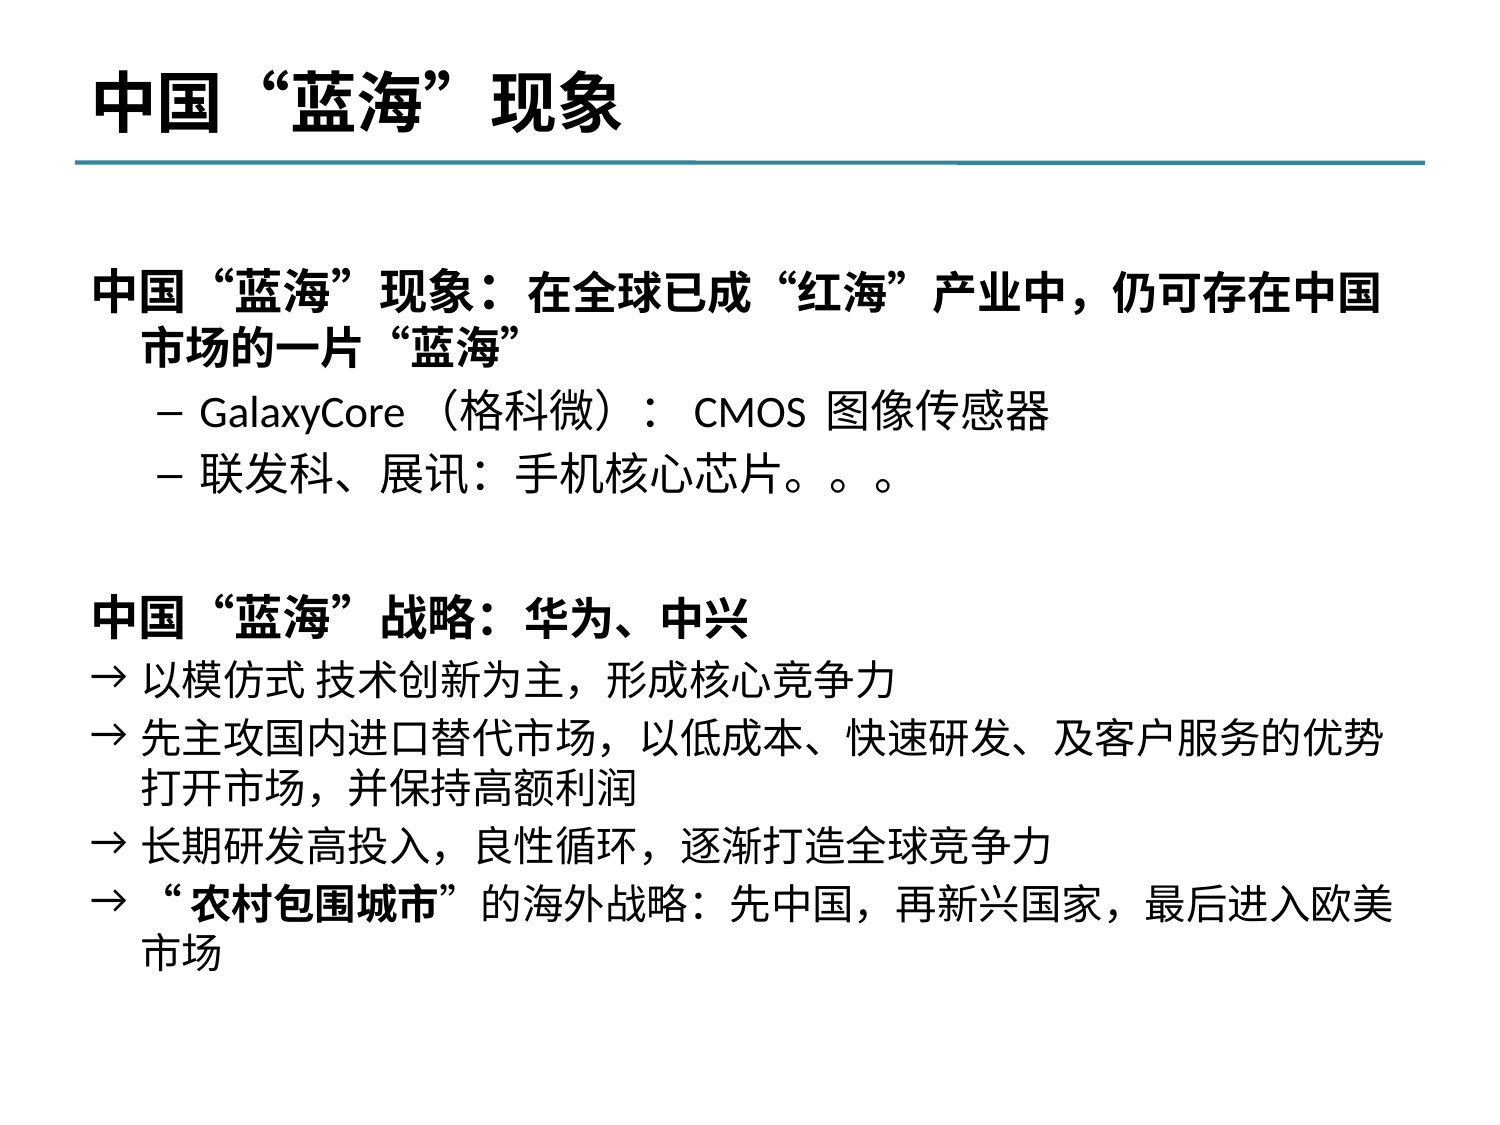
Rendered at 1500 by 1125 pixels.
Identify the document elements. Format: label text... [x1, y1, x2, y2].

title 中国“蓝海”现象 [74, 49, 1426, 213]
list 中国“蓝海”现象：在全球已成“红海”产业中，仍可存在中国市场的一片“蓝海” GalaxyCore（格科微）：CMOS 图像传感器 联发科、展讯：手机核心芯片。。。 中国“蓝海”战略：华为、中兴 以模仿式 技术创新为主，形成核心竞争力 先主攻国内进口替代市场，以低成本、快速研发、及客户服务的优势打开市场，并保持高额利润 长期研发高投入，良性循环，逐渐打造全球竞争力 “农村包围城市”的海外战略：先中国，再新兴国家，最后进入欧美市场 [74, 249, 1426, 988]
